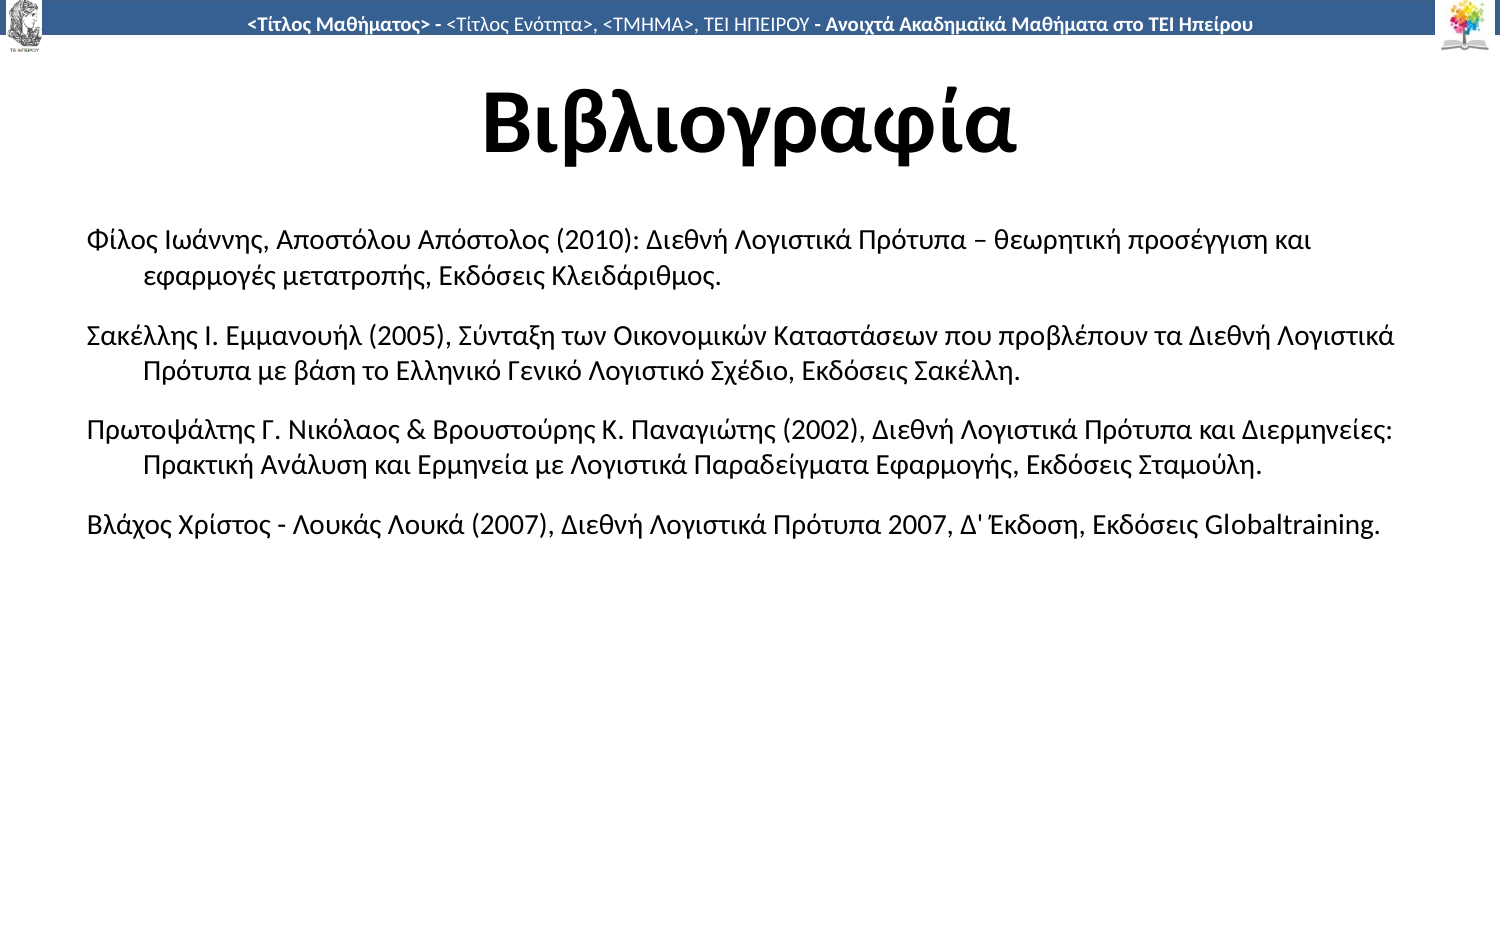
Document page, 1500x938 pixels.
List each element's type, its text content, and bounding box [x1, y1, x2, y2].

picture [1435, 0, 1495, 52]
picture [6, 0, 42, 54]
title Βιβλιογραφία [75, 37, 1425, 194]
list Φίλος Ιωάννης, Αποστόλου Απόστολος (2010): Διεθνή Λογιστικά Πρότυπα – θεωρητική προσέγγιση και εφαρμογές μετατροπής, Εκδόσεις Κλειδάριθμος. Σακέλλης Ι. Εμμανουήλ (2005), Σύνταξη των Οικονομικών Καταστάσεων που προβλέπουν τα Διεθνή Λογιστικά Πρότυπα με βάση το Ελληνικό Γενικό Λογιστικό Σχέδιο, Εκδόσεις Σακέλλη. Πρωτοψάλτης Γ. Νικόλαος & Βρουστούρης Κ. Παναγιώτης (2002), Διεθνή Λογιστικά Πρότυπα και Διερμηνείες: Πρακτική Ανάλυση και Ερμηνεία με Λογιστικά Παραδείγματα Εφαρμογής, Εκδόσεις Σταμούλη. Βλάχος Χρίστος - Λουκάς Λουκά (2007), Διεθνή Λογιστικά Πρότυπα 2007, Δ' Έκδοση, Εκδόσεις Globaltraining. [71, 213, 1424, 846]
